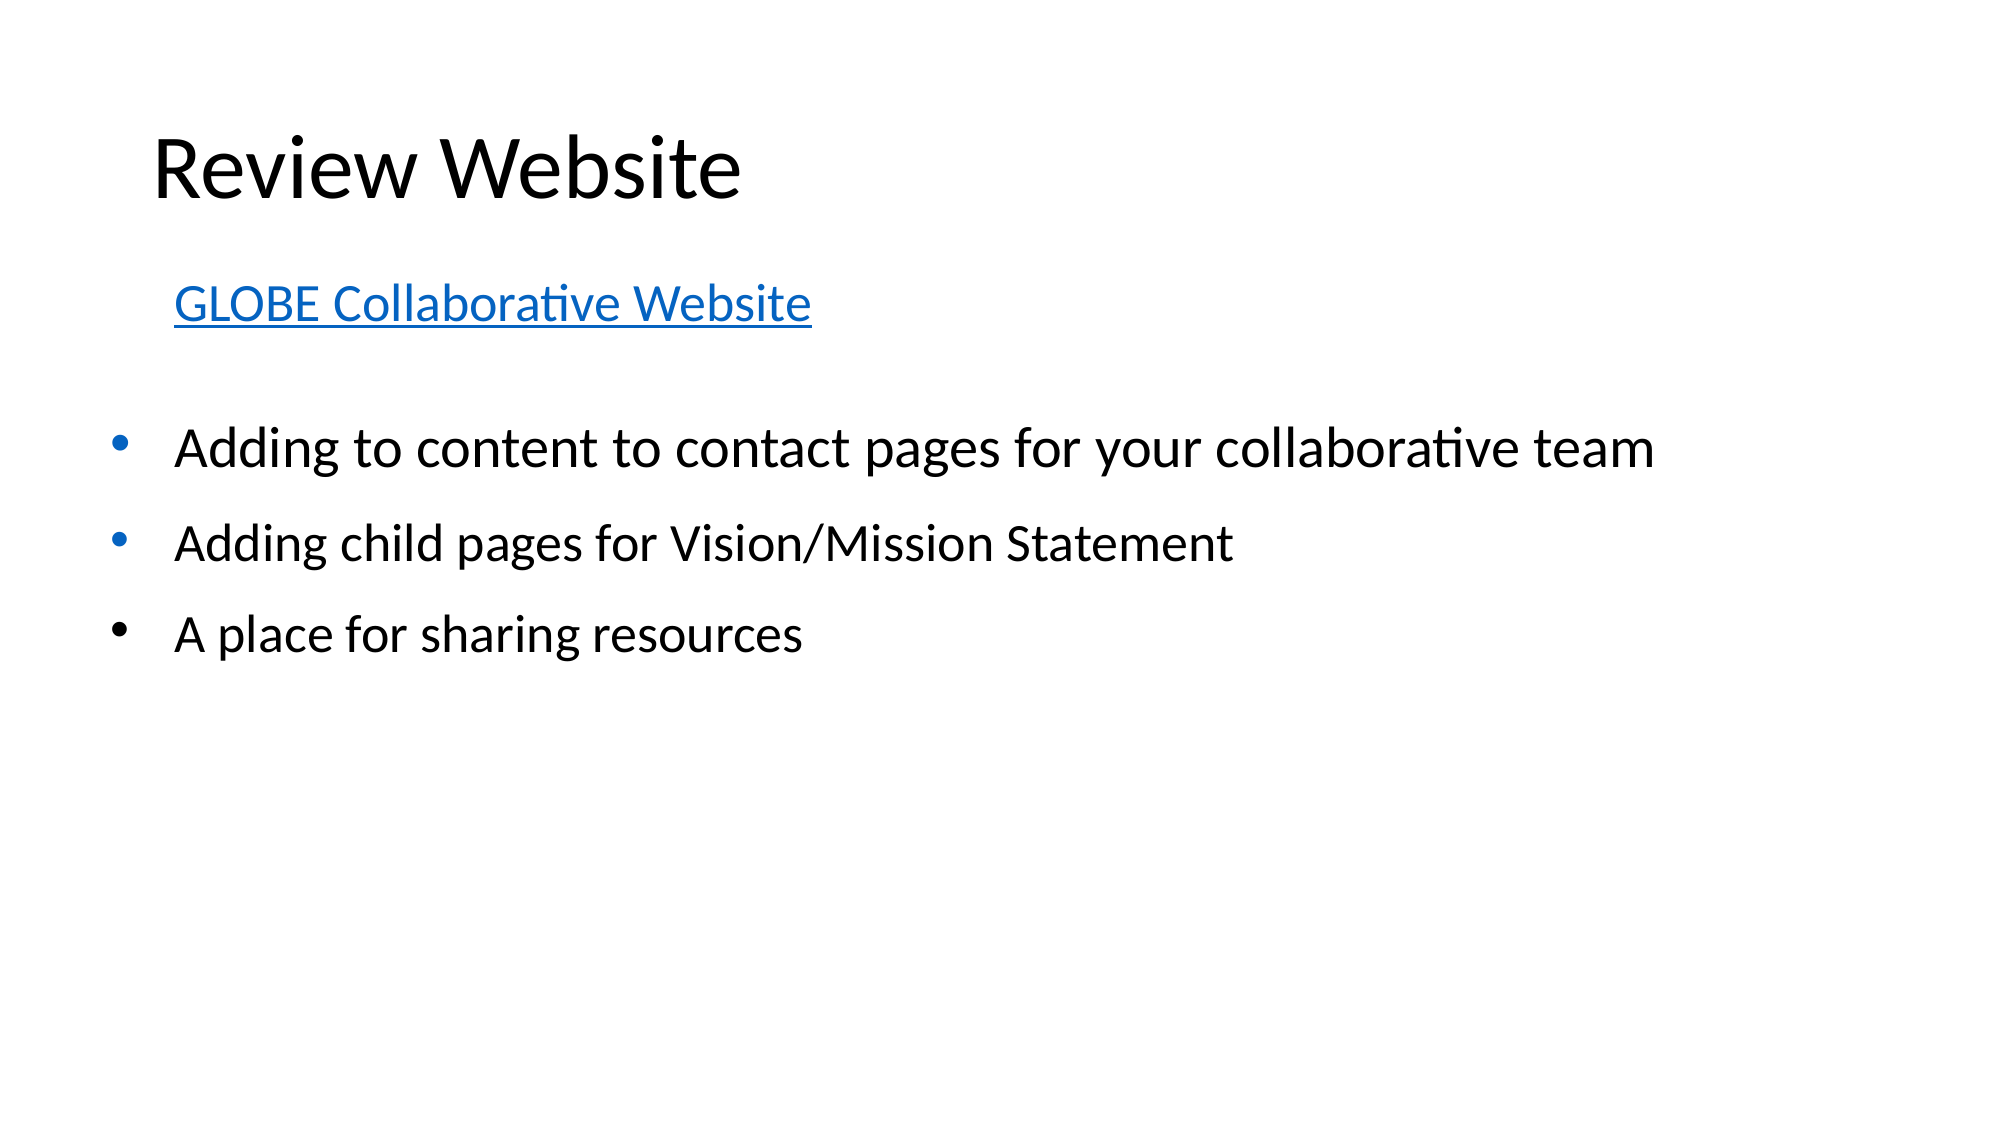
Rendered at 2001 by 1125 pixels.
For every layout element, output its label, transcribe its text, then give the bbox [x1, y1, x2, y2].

list GLOBE Collaborative Website Adding to content to contact pages for your collaborative team Adding child pages for Vision/Mission Statement A place for sharing resources [84, 277, 1916, 1066]
title Review Website [137, 59, 1863, 277]
